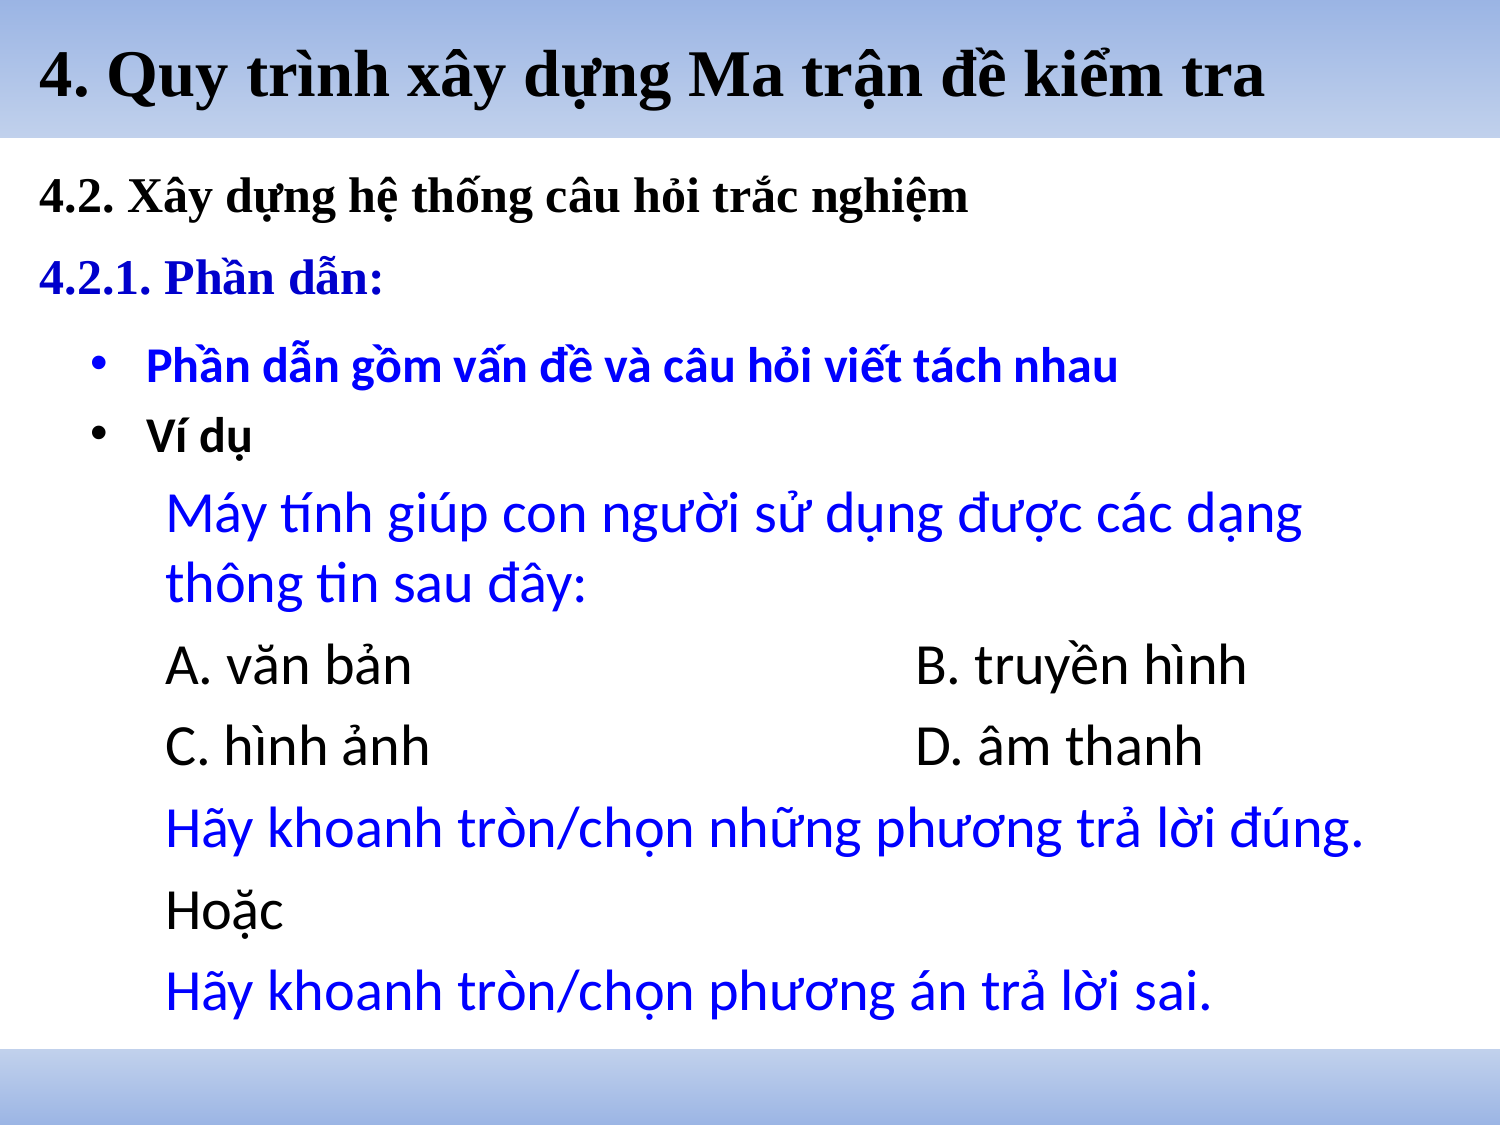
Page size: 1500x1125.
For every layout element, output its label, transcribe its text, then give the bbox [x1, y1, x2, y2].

list Phần dẫn gồm vấn đề và câu hỏi viết tách nhau Ví dụ Máy tính giúp con người sử dụng được các dạng thông tin sau đây: A. văn bản B. truyền hình C. hình ảnh D. âm thanh Hãy khoanh tròn/chọn những phương trả lời đúng. Hoặc Hãy khoanh tròn/chọn phương án trả lời sai. [75, 324, 1459, 1013]
text_box 4.2. Xây dựng hệ thống câu hỏi trắc nghiệm [24, 154, 1488, 230]
title 4. Quy trình xây dựng Ma trận đề kiểm tra [24, 3, 1475, 138]
text_box 4.2.1. Phần dẫn: [24, 236, 1475, 312]
